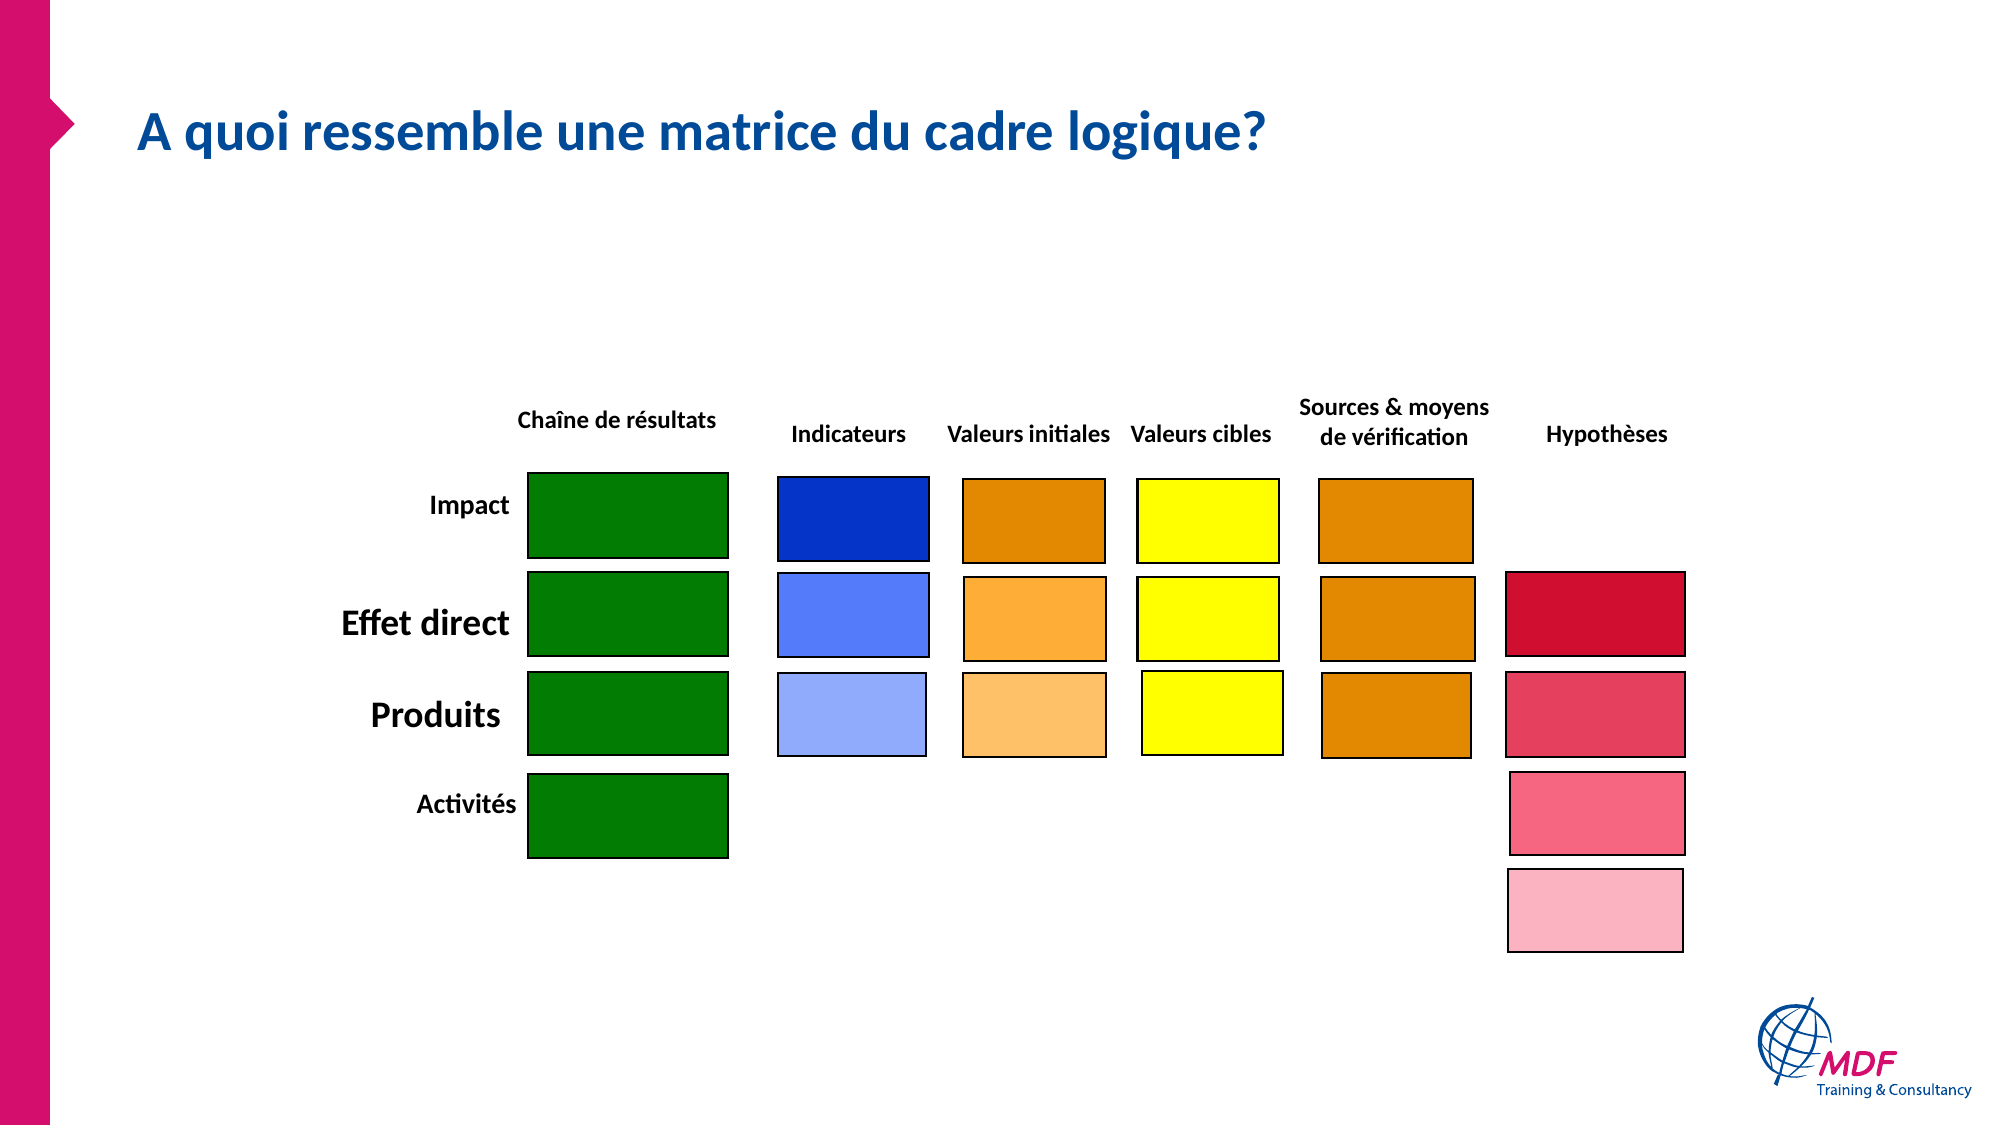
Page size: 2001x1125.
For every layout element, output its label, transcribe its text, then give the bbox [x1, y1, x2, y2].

text_box Chaîne de résultats [480, 398, 755, 440]
text_box [963, 576, 1107, 661]
text_box [527, 473, 729, 558]
text_box [777, 476, 930, 561]
text_box [963, 673, 1107, 757]
text_box [1321, 576, 1476, 661]
text_box Produits [249, 684, 513, 784]
text_box Sources & moyens de vérification [1279, 385, 1510, 457]
text_box [963, 478, 1105, 564]
text_box Indicateurs [731, 411, 929, 453]
text_box [777, 673, 927, 757]
text_box [1507, 868, 1683, 953]
text_box [527, 671, 729, 756]
text_box Effet direct [259, 592, 522, 649]
text_box [527, 773, 729, 859]
title A quoi ressemble une matrice du cadre logique? [137, 101, 1863, 163]
text_box [1137, 478, 1280, 564]
text_box [1141, 670, 1284, 756]
text_box [1318, 478, 1473, 564]
text_box Valeurs initiales [929, 411, 1129, 453]
text_box Valeurs cibles [1129, 411, 1284, 453]
text_box [1506, 571, 1686, 656]
text_box [1321, 673, 1472, 758]
text_box Impact [258, 481, 522, 526]
text_box Hypothèses [1484, 411, 1731, 453]
text_box [1509, 771, 1686, 856]
text_box [777, 572, 930, 658]
text_box [1505, 672, 1686, 757]
text_box Activités [265, 779, 528, 825]
text_box [1137, 576, 1280, 661]
text_box [527, 571, 729, 657]
